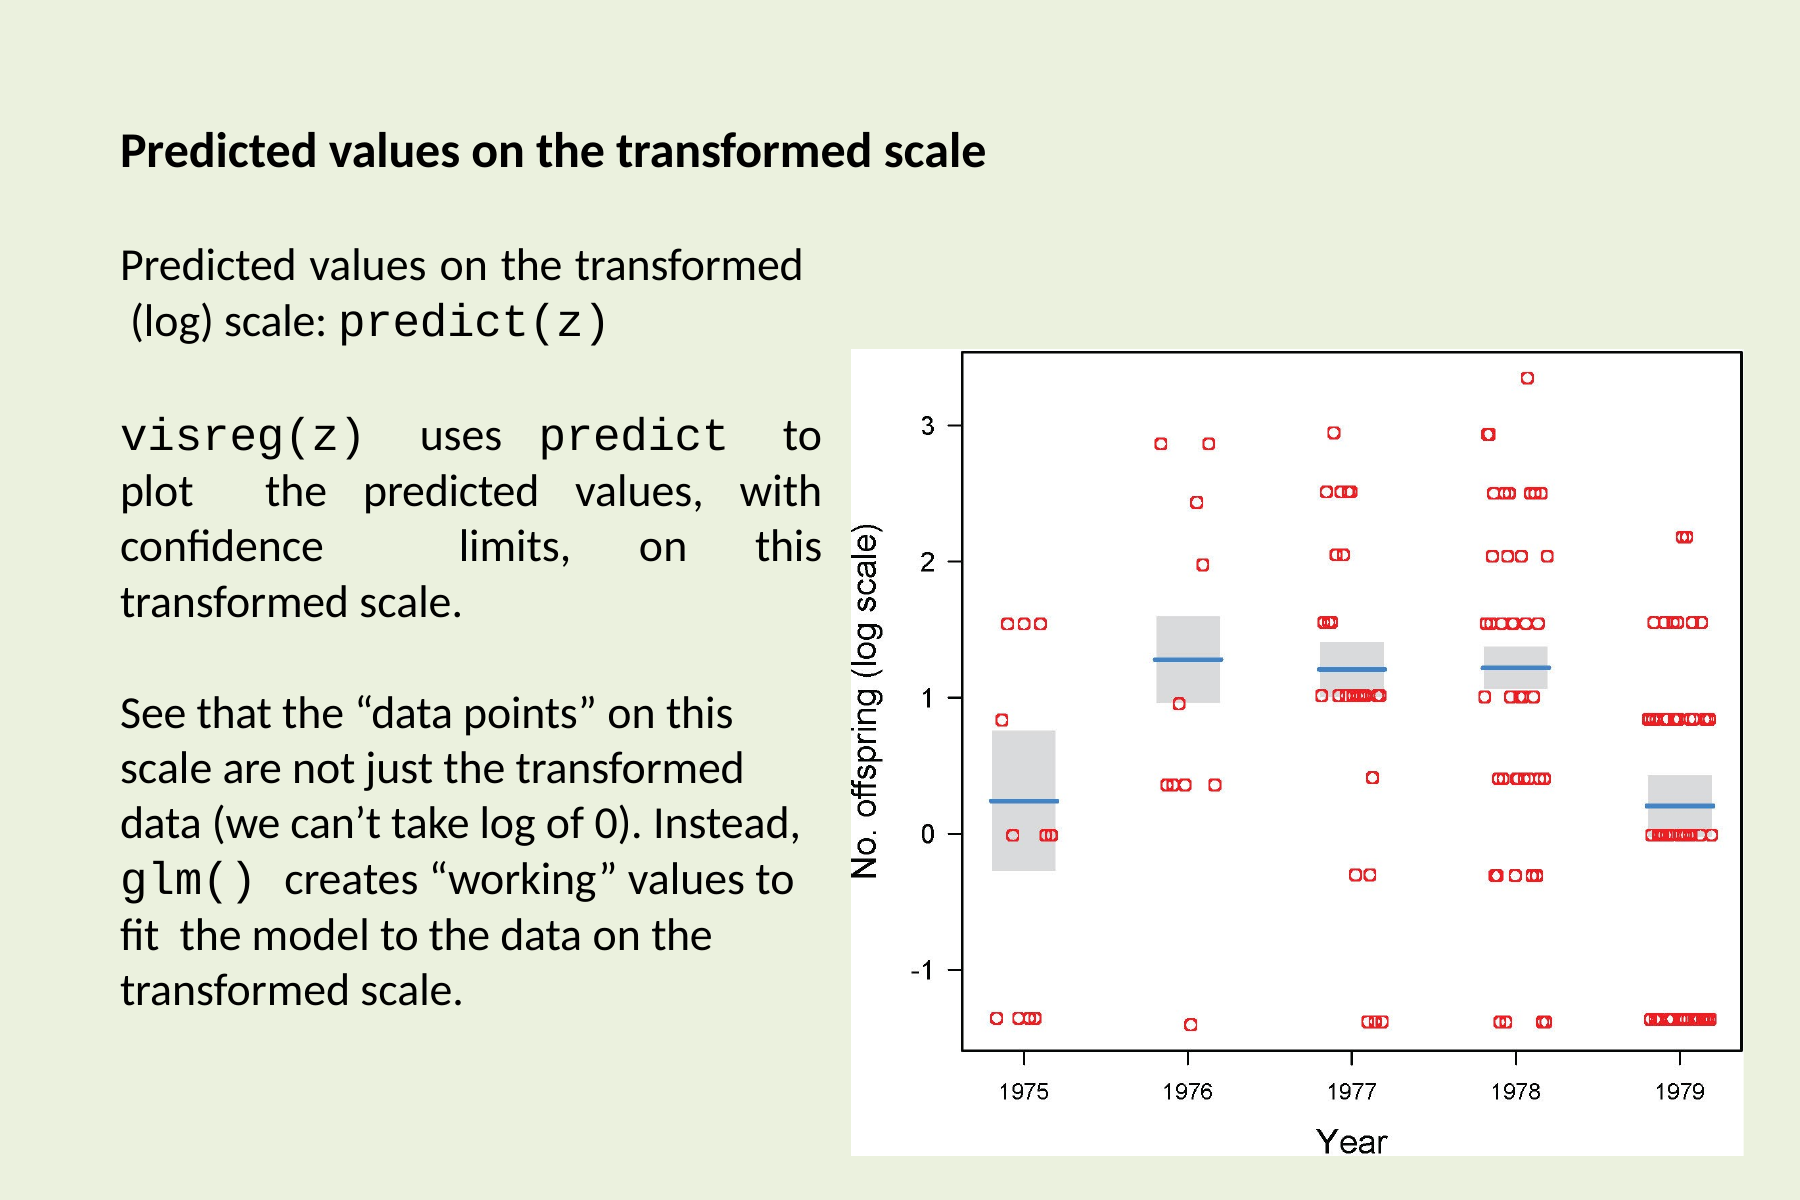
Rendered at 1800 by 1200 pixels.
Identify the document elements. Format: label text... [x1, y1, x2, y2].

text_box Predicted values on the transformed (log) scale: predict(z) visreg(z) uses predict to plot the predicted values, with confidence limits, on this transformed scale. See that the “data points” on this scale are not just the transformed data (we can’t take log of 0). Instead, glm() creates “working” values to fit the model to the data on the transformed scale. [117, 232, 834, 1015]
title Predicted values on the transformed scale [117, 115, 997, 318]
text_box [851, 349, 1744, 1156]
